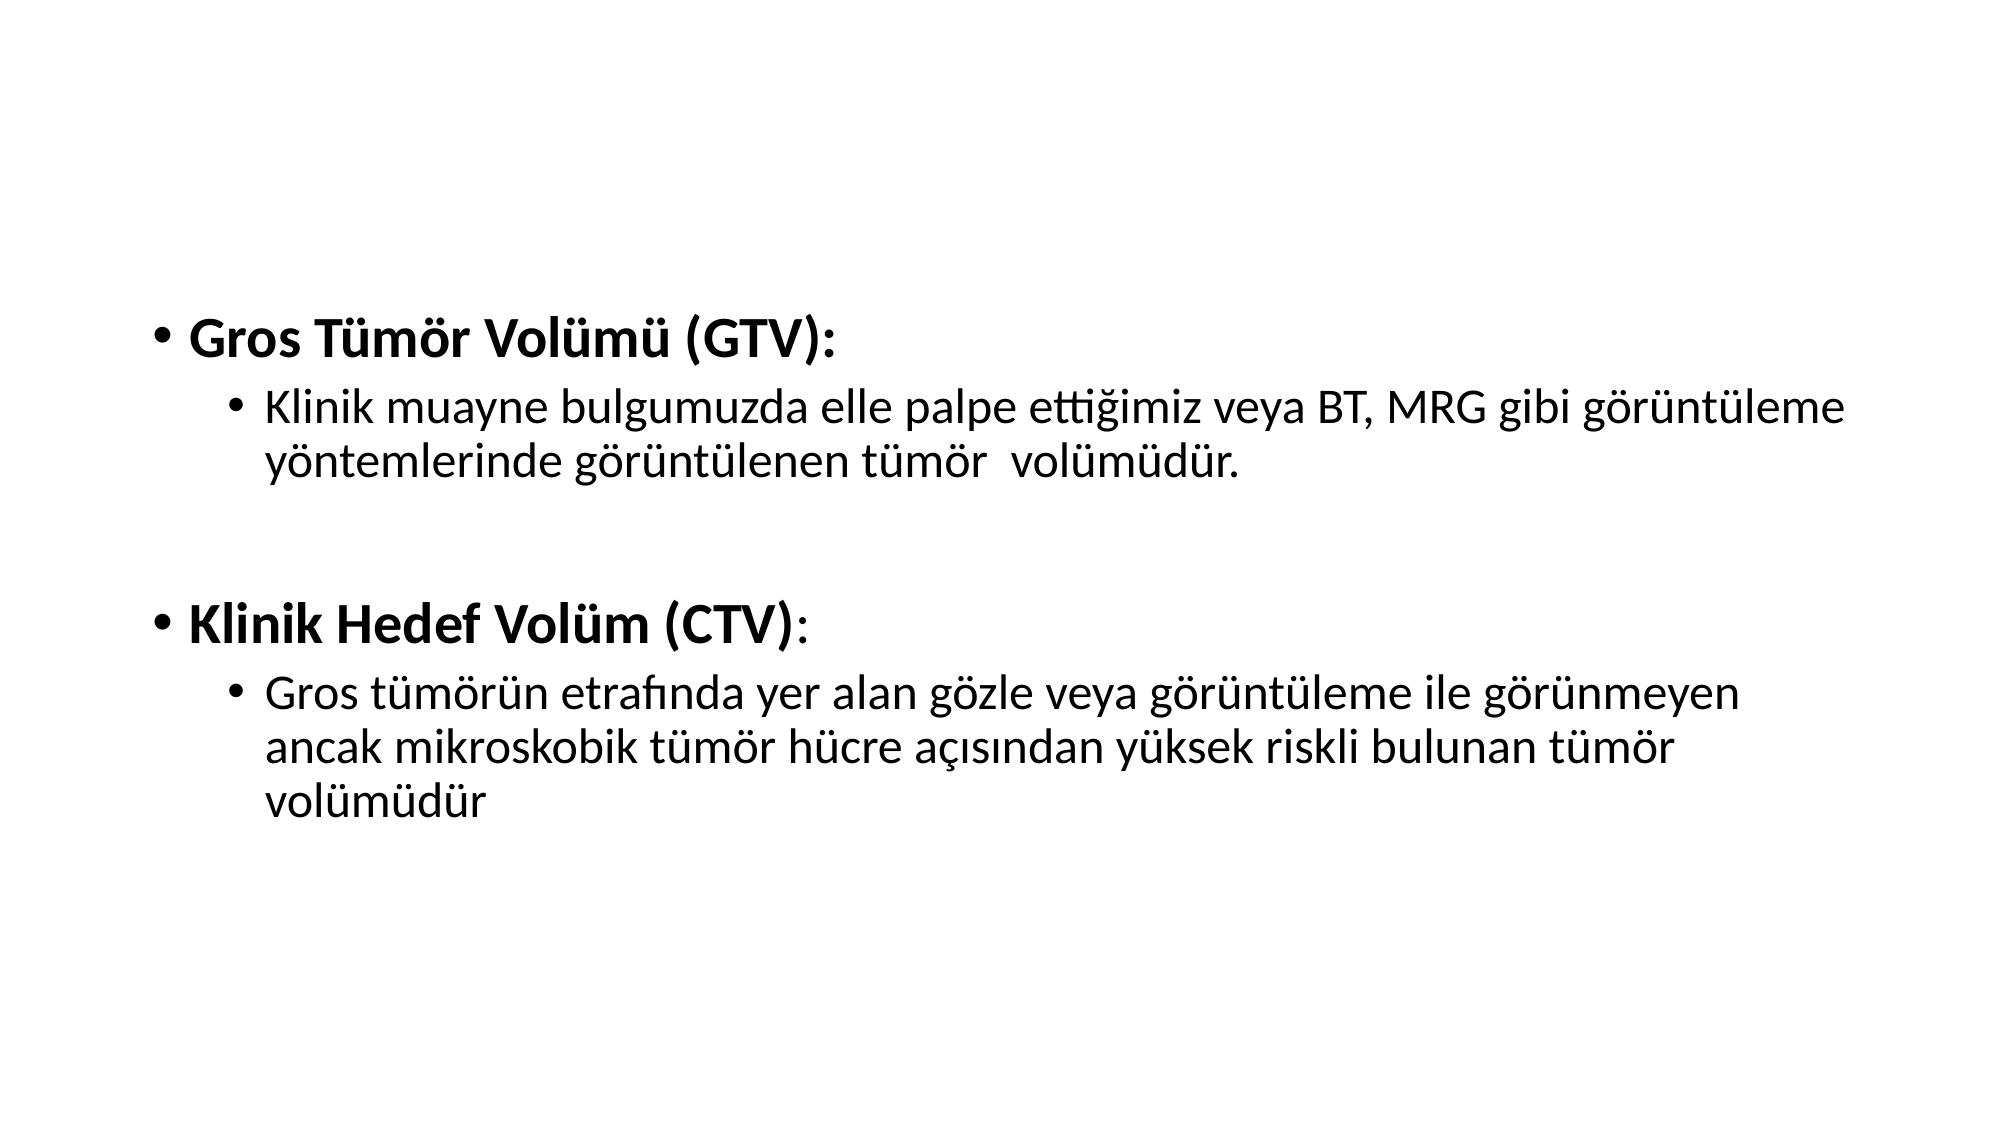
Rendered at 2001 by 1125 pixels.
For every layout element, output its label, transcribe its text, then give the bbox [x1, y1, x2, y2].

list Gros Tümör Volümü (GTV): Klinik muayne bulgumuzda elle palpe ettiğimiz veya BT, MRG gibi görüntüleme yöntemlerinde görüntülenen tümör volümüdür. Klinik Hedef Volüm (CTV): Gros tümörün etrafında yer alan gözle veya görüntüleme ile görünmeyen ancak mikroskobik tümör hücre açısından yüksek riskli bulunan tümör volümüdür [137, 299, 1863, 1014]
